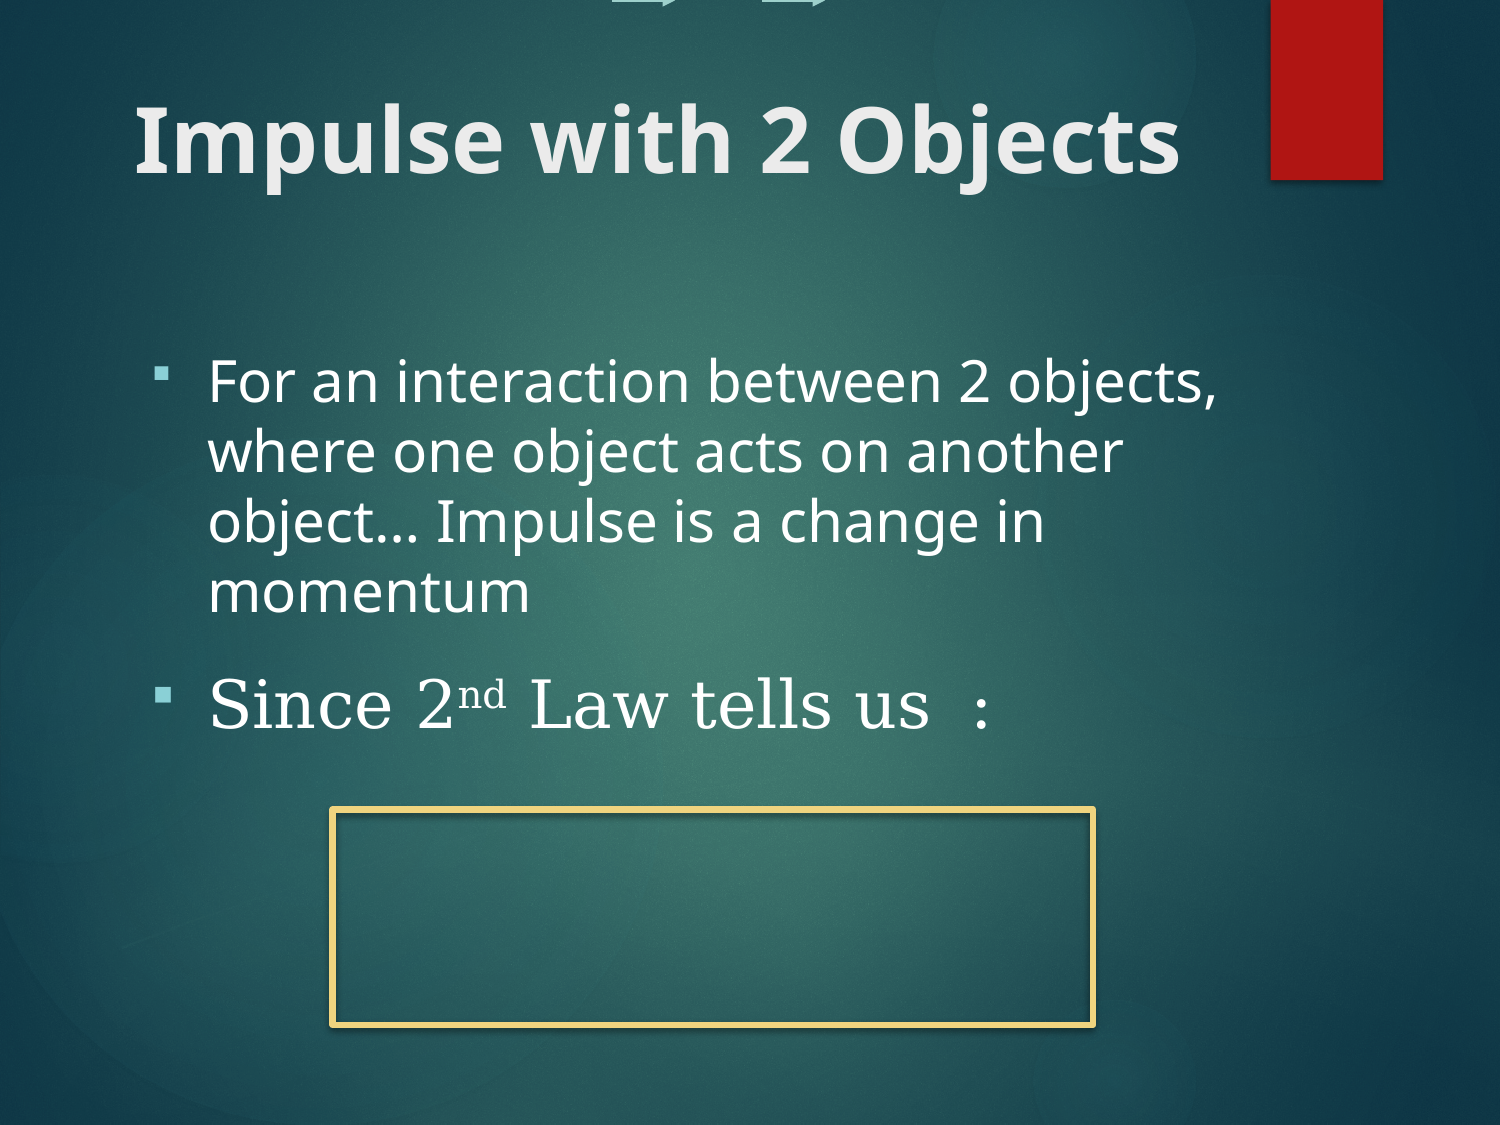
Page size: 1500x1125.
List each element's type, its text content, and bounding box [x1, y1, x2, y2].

text_box [332, 809, 1094, 1026]
title Impulse with 2 Objects [79, 74, 1237, 304]
